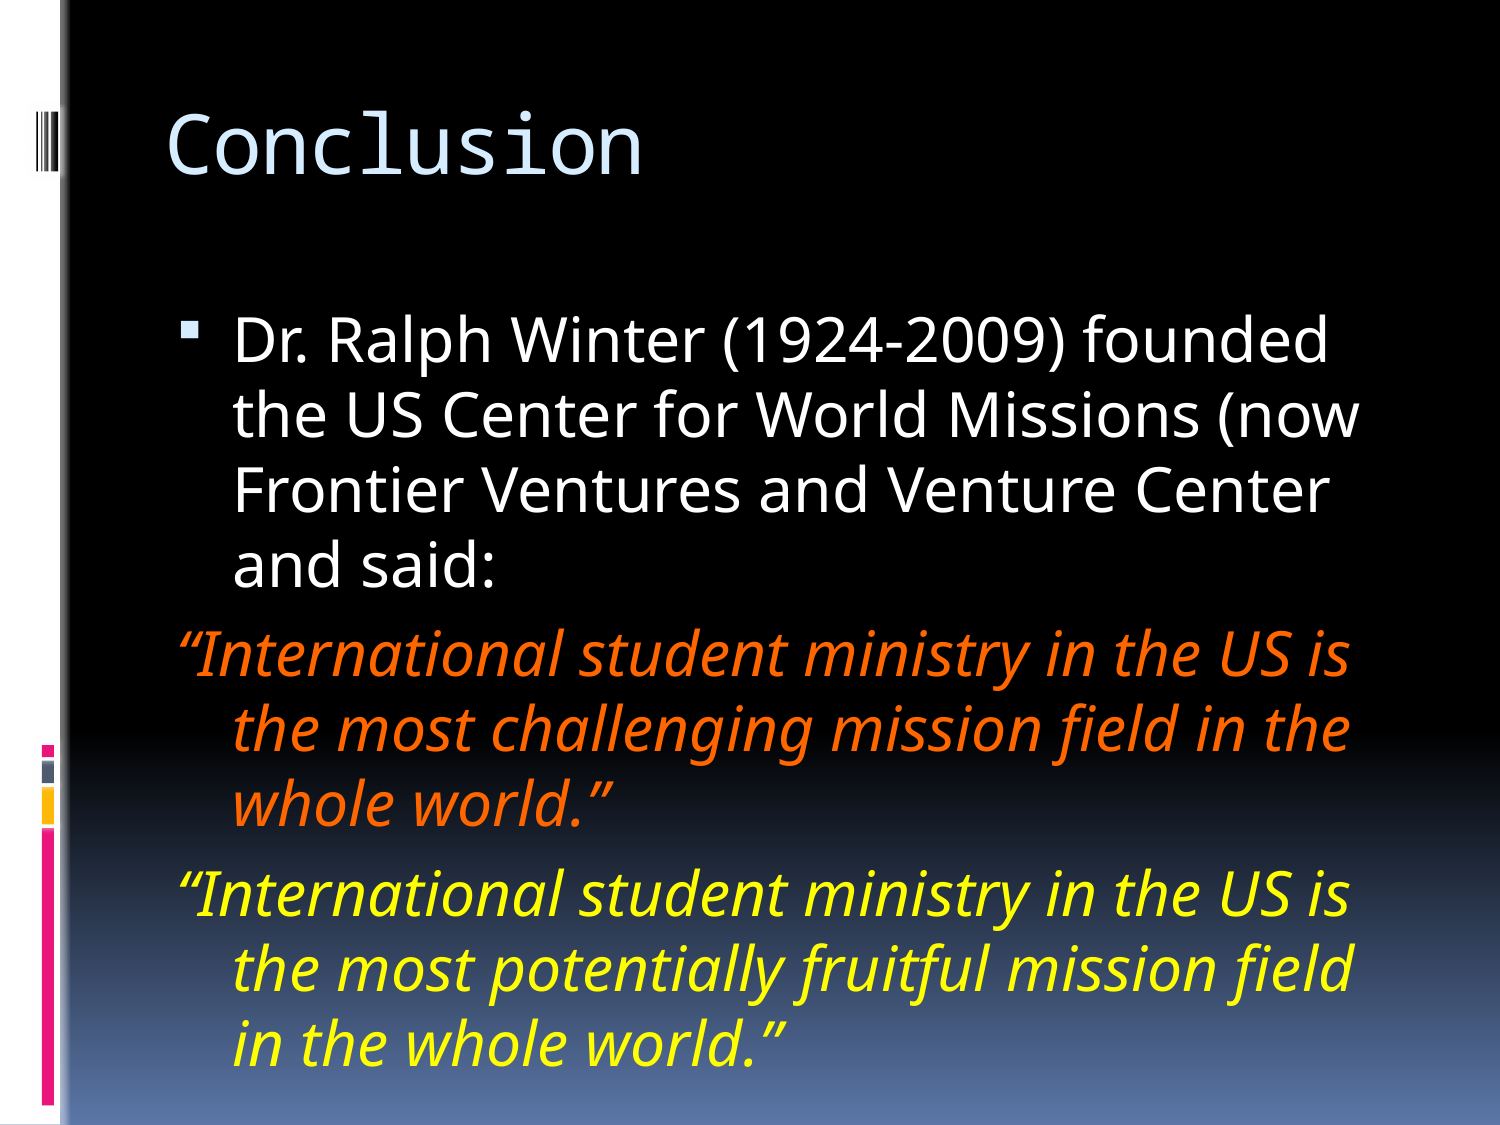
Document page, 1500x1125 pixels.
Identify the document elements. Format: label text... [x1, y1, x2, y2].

list Dr. Ralph Winter (1924-2009) founded the US Center for World Missions (now Frontier Ventures and Venture Center and said: “International student ministry in the US is the most challenging mission field in the whole world.” “International student ministry in the US is the most potentially fruitful mission field in the whole world.” [150, 292, 1425, 1043]
title Conclusion [150, 83, 1425, 234]
